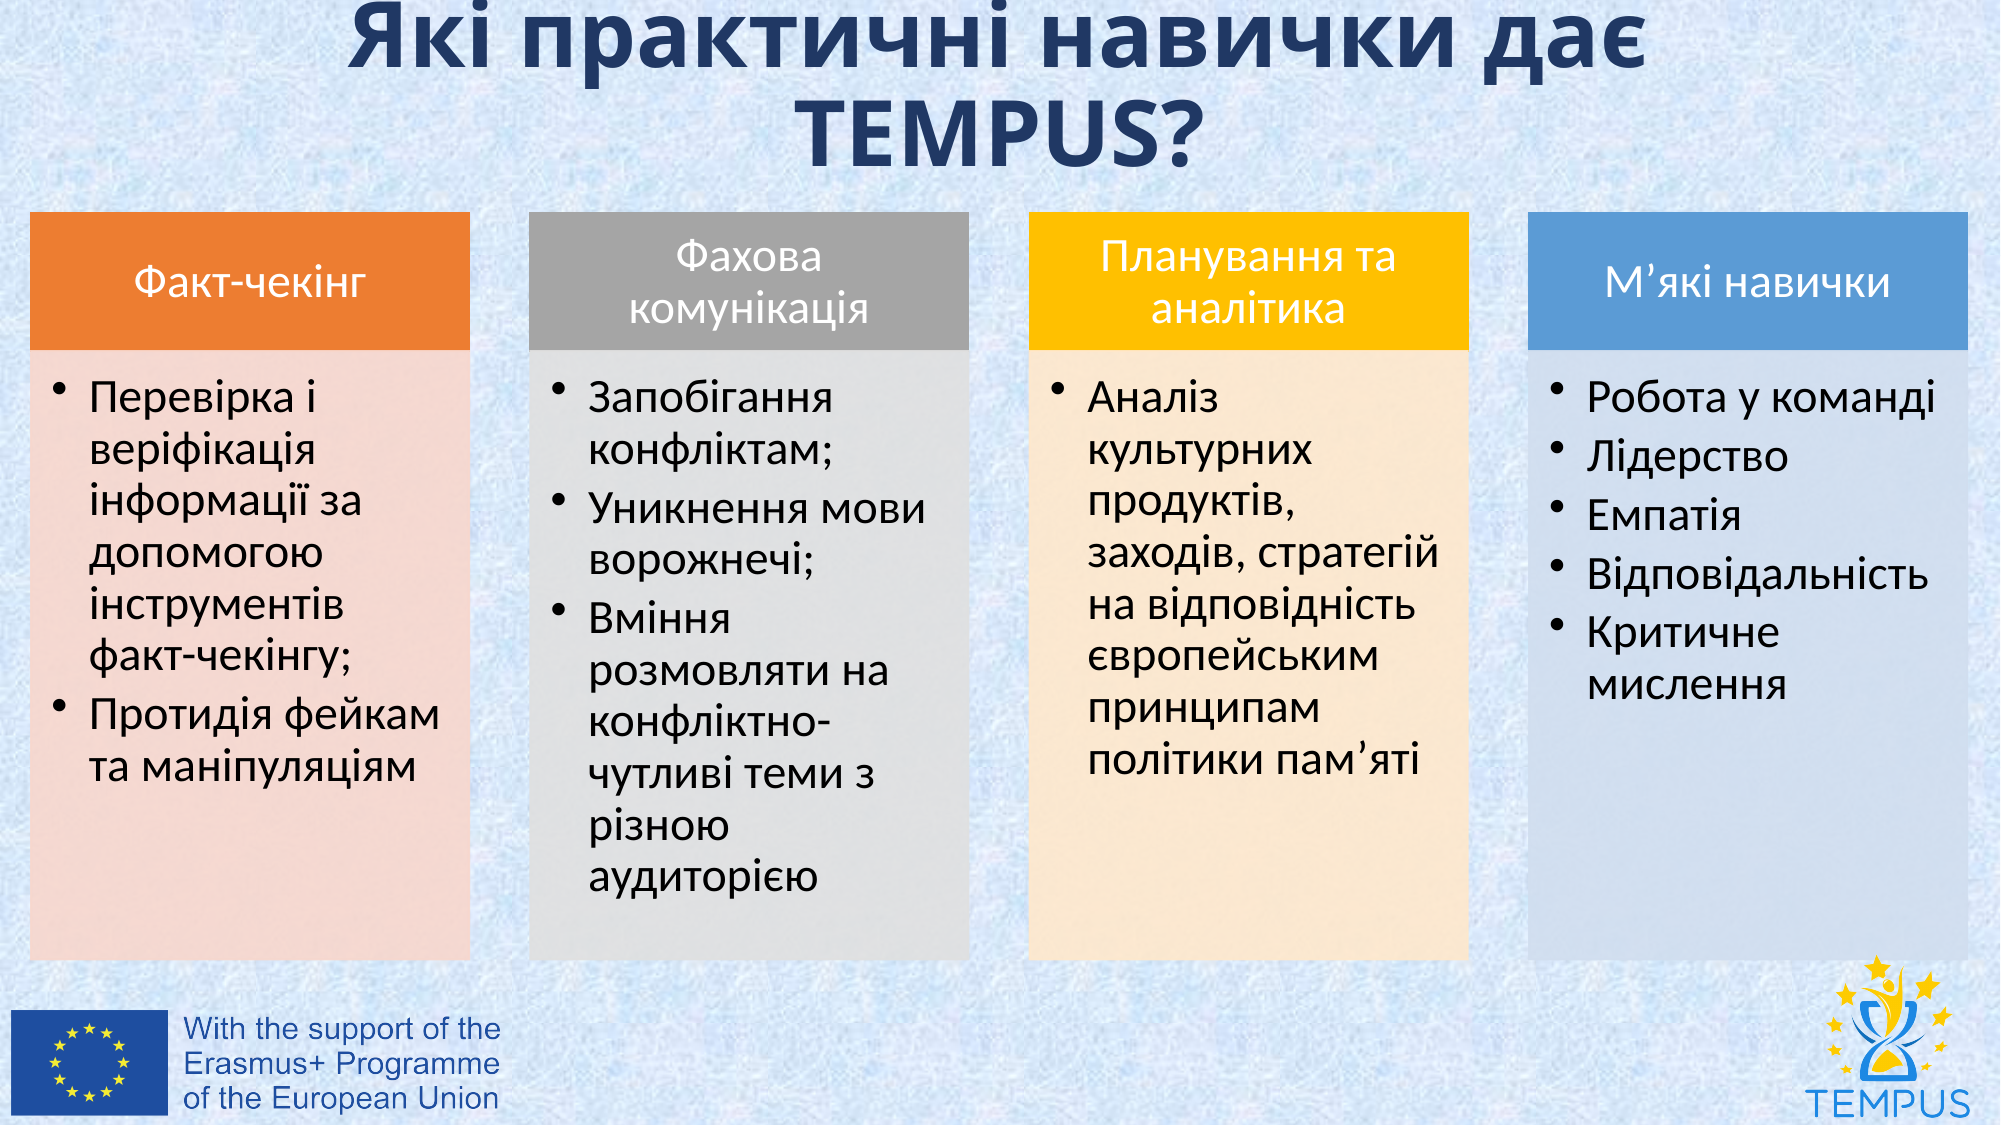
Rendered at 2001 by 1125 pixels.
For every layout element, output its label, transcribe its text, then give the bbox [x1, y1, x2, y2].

title Які практичні навички дає TEMPUS? [136, 0, 1862, 151]
picture [0, 0, 2001, 1125]
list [30, 151, 1968, 1021]
